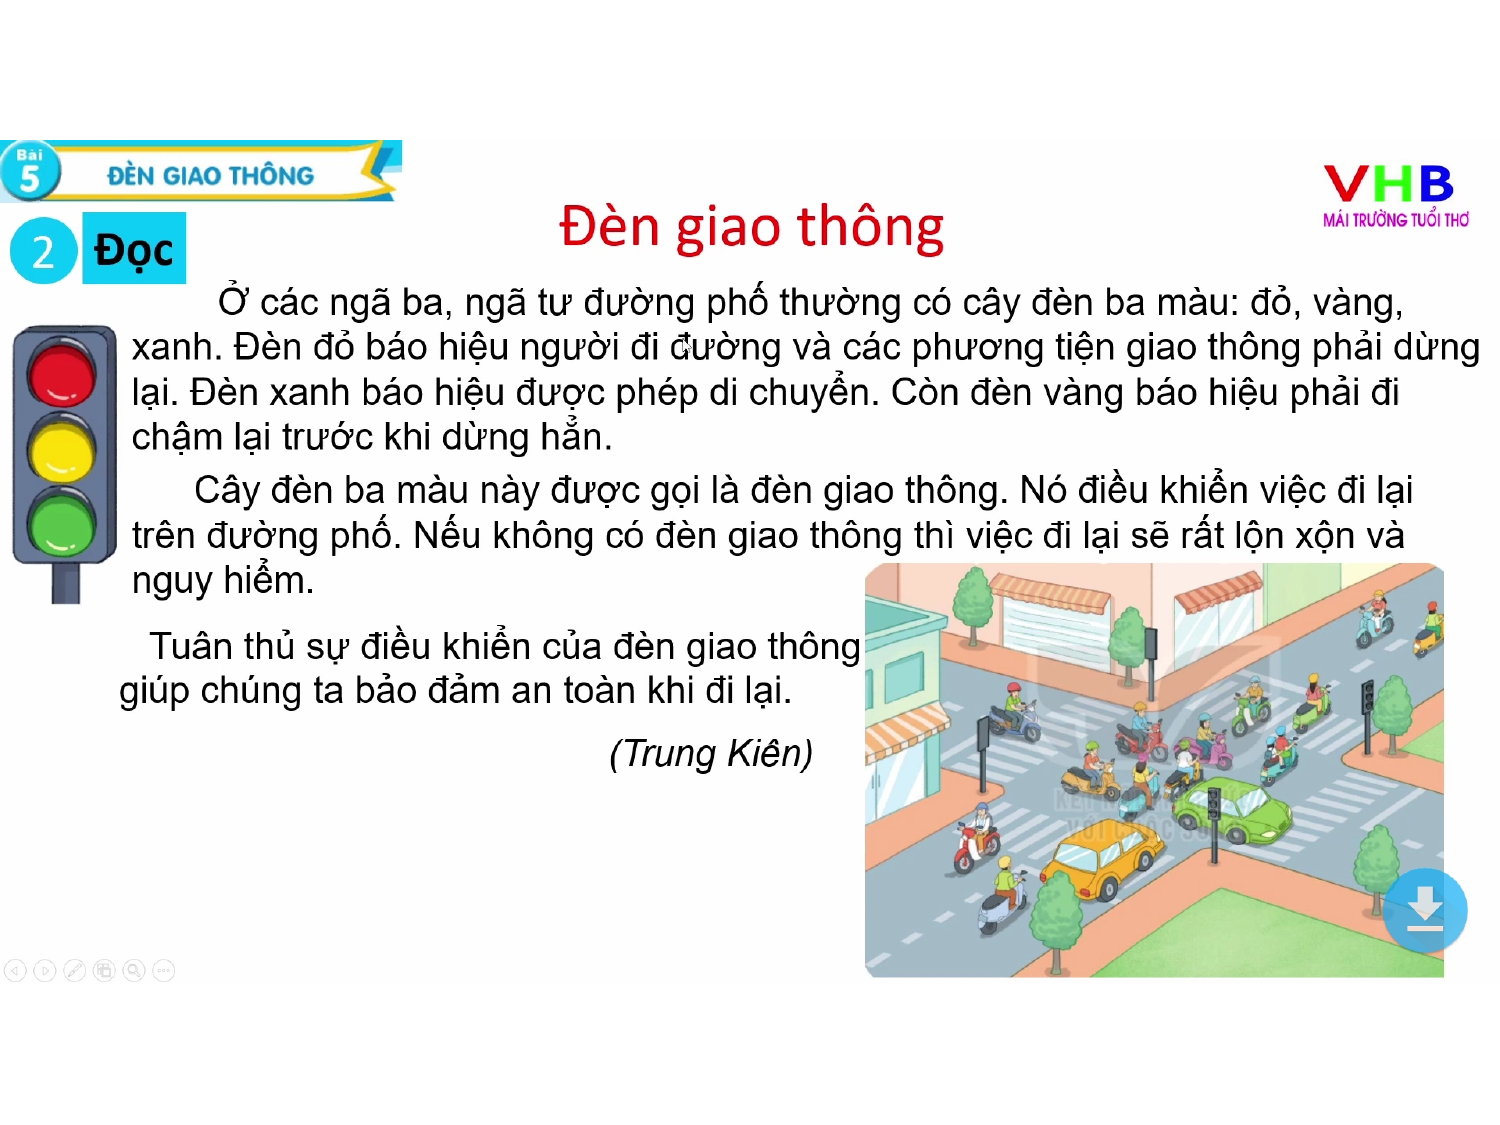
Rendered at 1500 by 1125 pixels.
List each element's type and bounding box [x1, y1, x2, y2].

picture [0, 140, 1500, 985]
